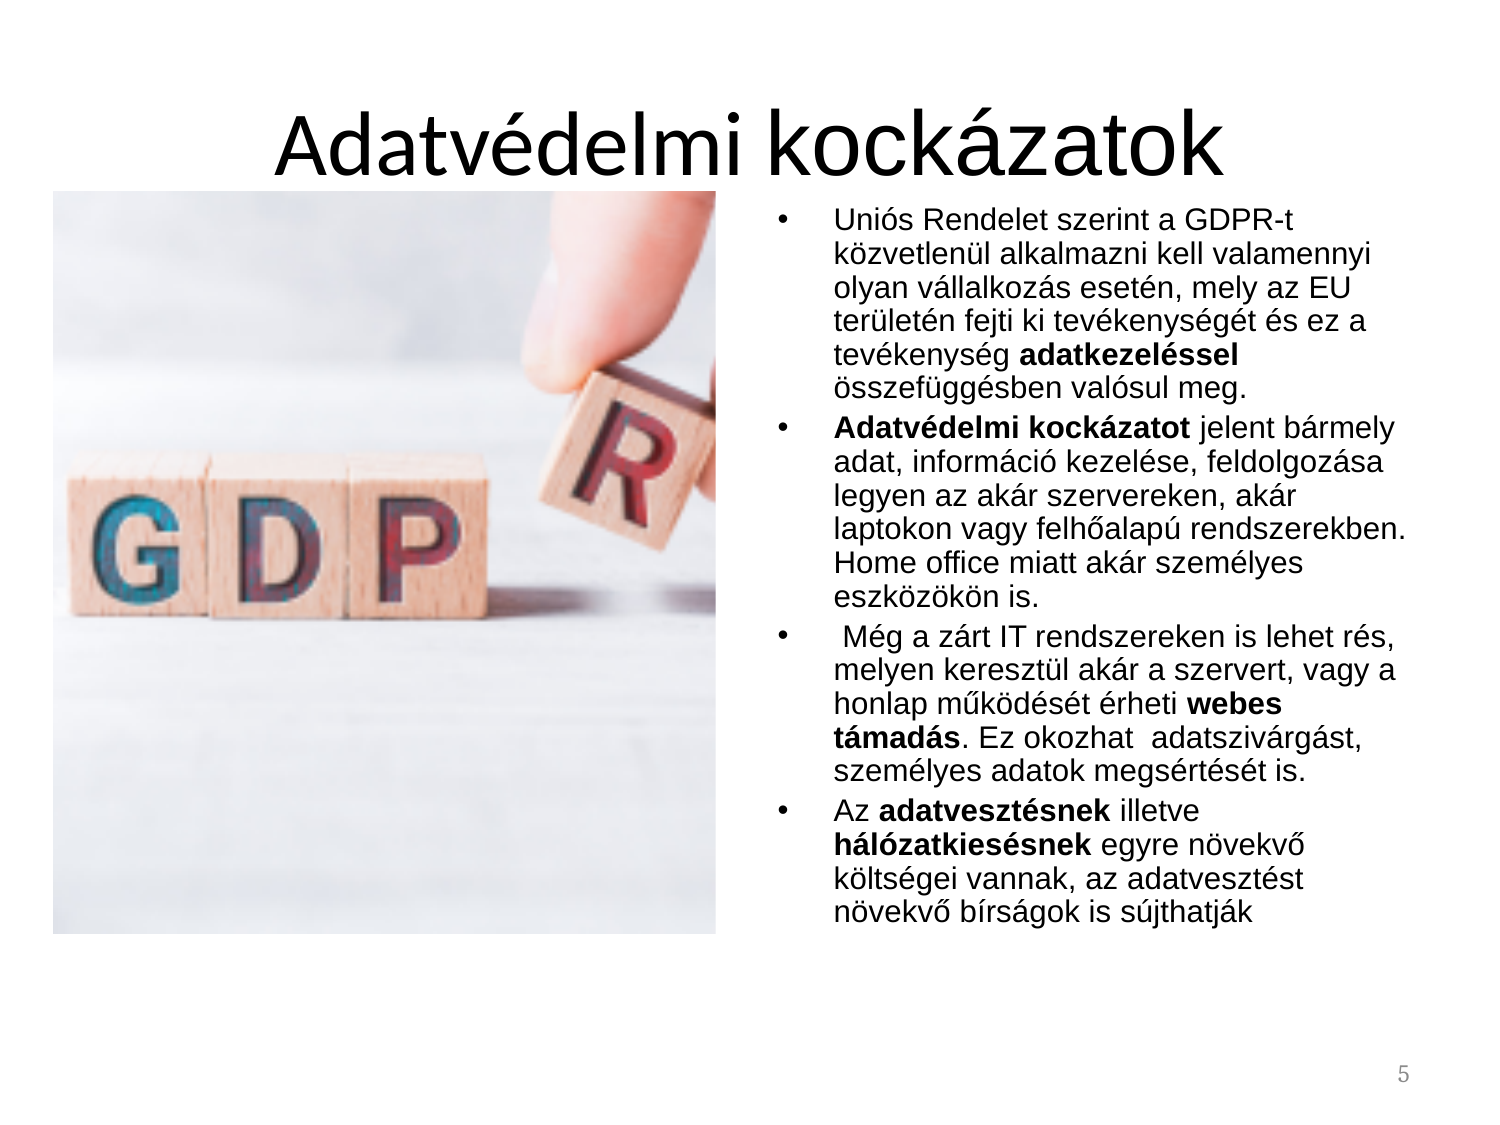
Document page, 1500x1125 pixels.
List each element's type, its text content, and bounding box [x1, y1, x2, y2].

list Uniós Rendelet szerint a GDPR-t közvetlenül alkalmazni kell valamennyi olyan vállalkozás esetén, mely az EU területén fejti ki tevékenységét és ez a tevékenység adatkezeléssel összefüggésben valósul meg. Adatvédelmi kockázatot jelent bármely adat, információ kezelése, feldolgozása legyen az akár szervereken, akár laptokon vagy felhőalapú rendszerekben. Home office miatt akár személyes eszközökön is. Még a zárt IT rendszereken is lehet rés, melyen keresztül akár a szervert, vagy a honlap működését érheti webes támadás. Ez okozhat adatszivárgást, személyes adatok megsértését is. Az adatvesztésnek illetve hálózatkiesésnek egyre növekvő költségei vannak, az adatvesztést növekvő bírságok is sújthatják [762, 196, 1425, 1005]
title Adatvédelmi kockázatok [75, 45, 1425, 233]
picture [52, 190, 716, 934]
slide_number 5 [1074, 1042, 1425, 1103]
